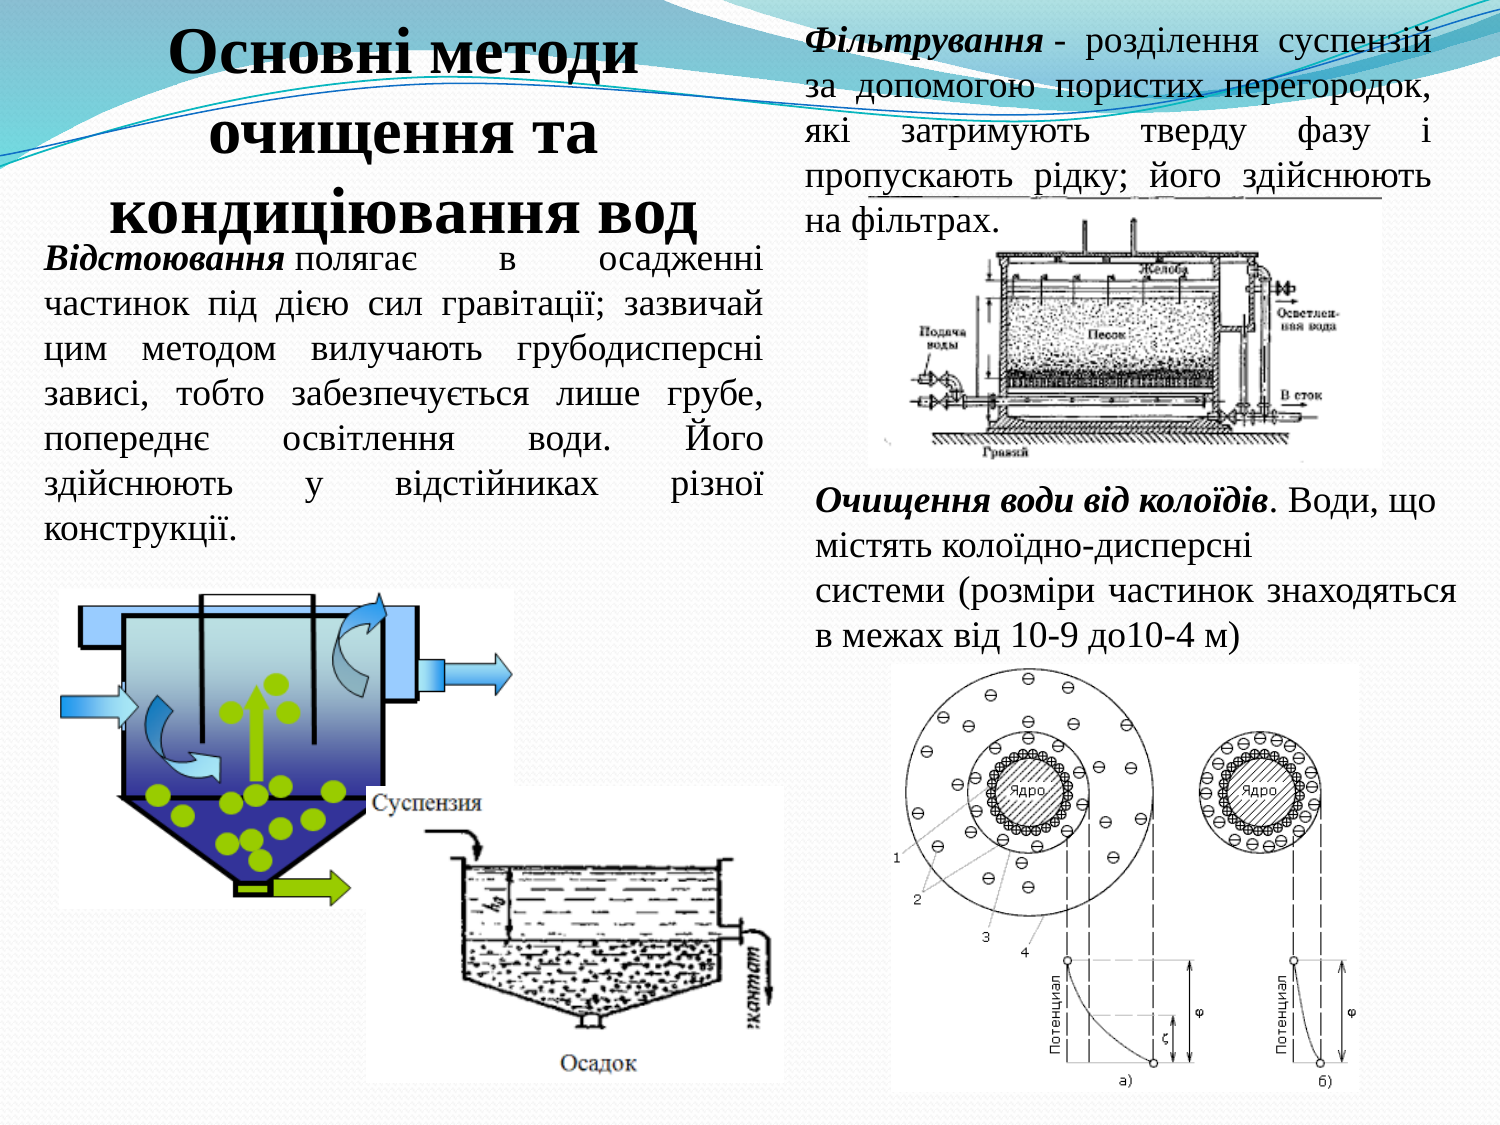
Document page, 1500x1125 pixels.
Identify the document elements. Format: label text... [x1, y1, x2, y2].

text_box Очищення води від колоїдів. Води, що містять колоїдно-дисперсні системи (розміри частинок знаходяться в межах від 10-9 до10-4 м) [800, 467, 1473, 663]
picture [867, 196, 1383, 468]
text_box Основні методи очищення та кондиціювання вод [2, 0, 806, 255]
text_box Відстоювання полягає в осадженні частинок під дією сил гравітації; зазвичай цим методом вилучають грубодисперсні зависі, тобто забезпечується лише грубе, попереднє освітлення води. Його здійснюють у відстійниках різної конструкції. [29, 225, 780, 556]
text_box Фільтрування - розділення суспензій за допомогою пористих перегородок, які затримують тверду фазу і пропускають рідку; його здійснюють на фільтрах. [790, 7, 1447, 248]
picture [891, 664, 1359, 1093]
picture [58, 589, 784, 1083]
